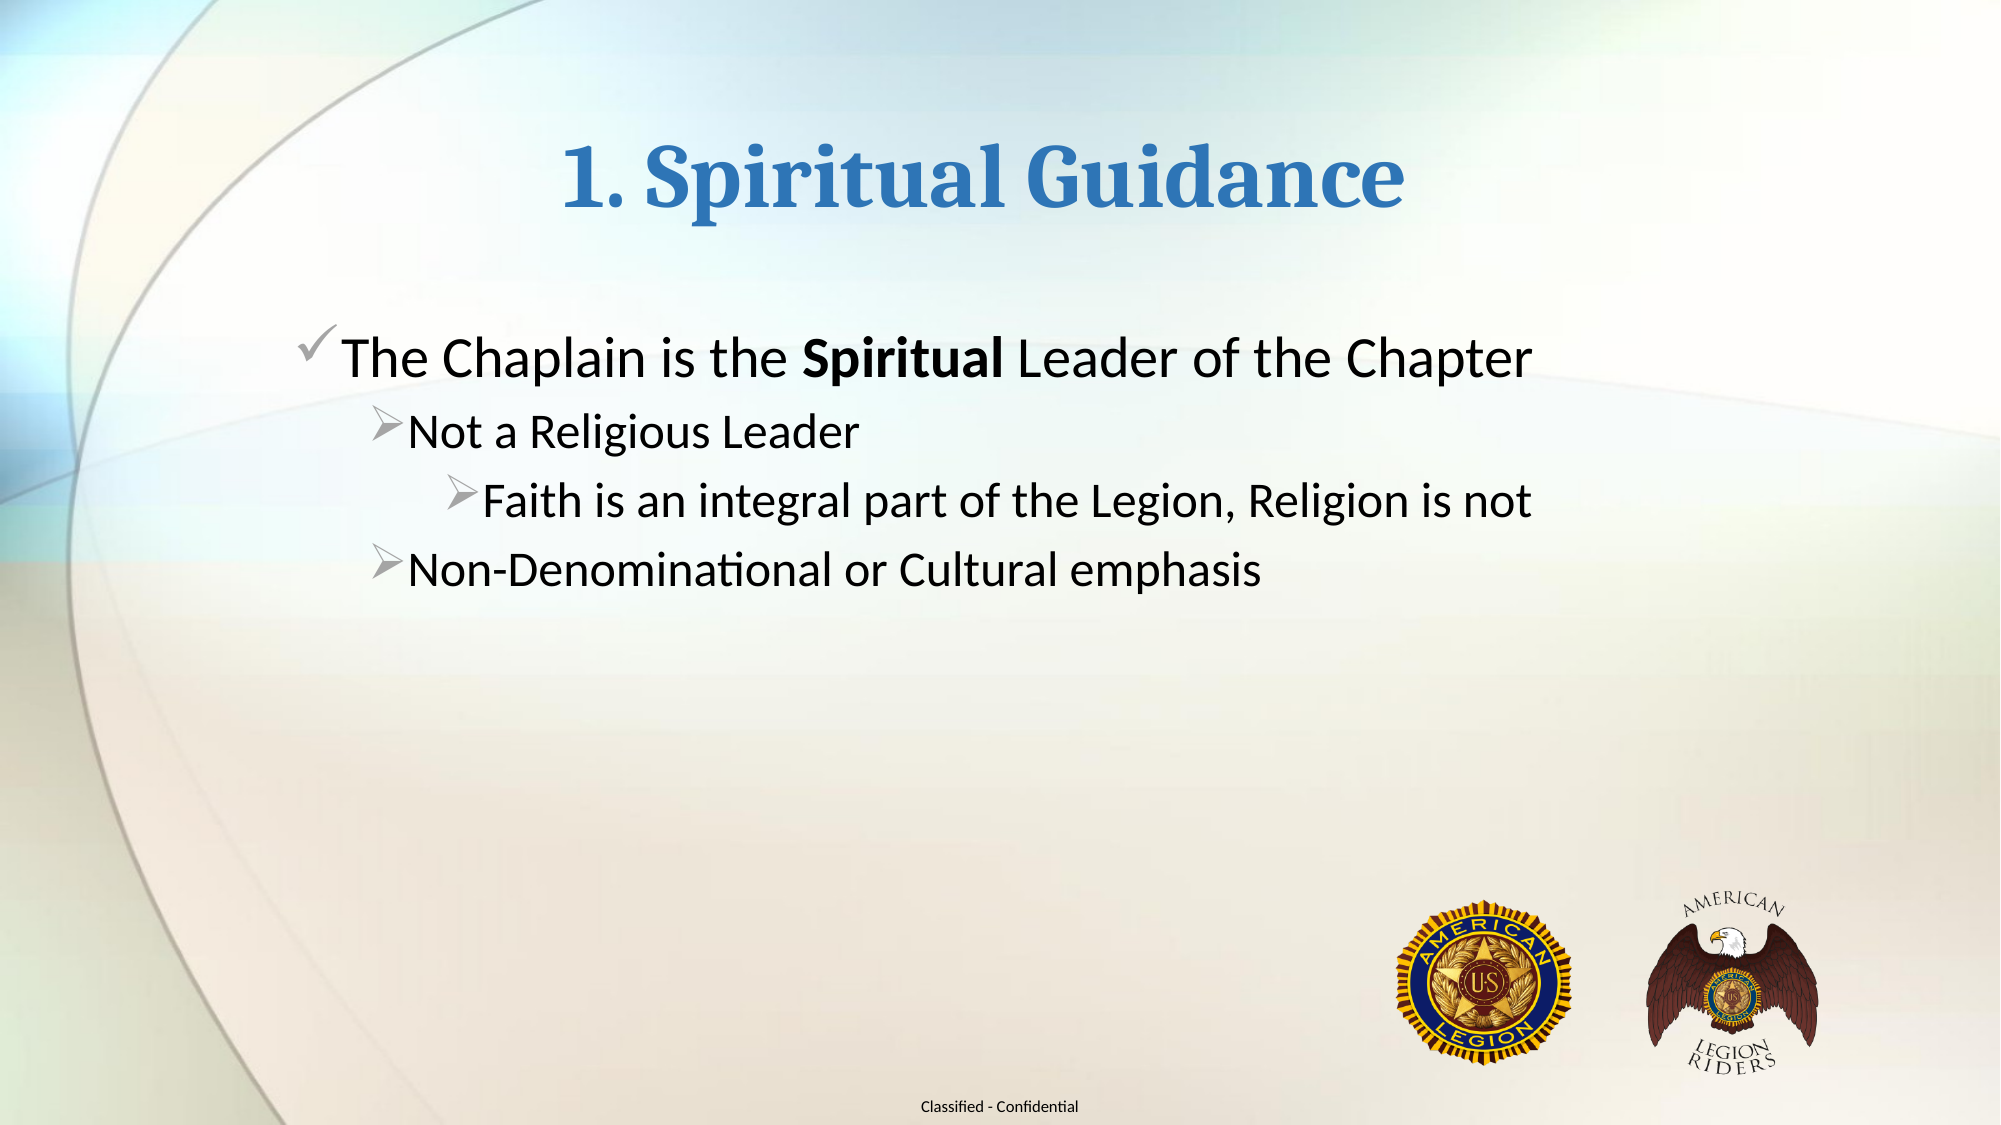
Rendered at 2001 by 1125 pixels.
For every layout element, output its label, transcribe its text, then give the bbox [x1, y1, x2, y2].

title 1. Spiritual Guidance [386, 61, 1868, 279]
list The Chaplain is the Spiritual Leader of the Chapter Not a Religious Leader Faith is an integral part of the Legion, Religion is not Non-Denominational or Cultural emphasis [278, 320, 1818, 882]
picture [0, 0, 2001, 1125]
